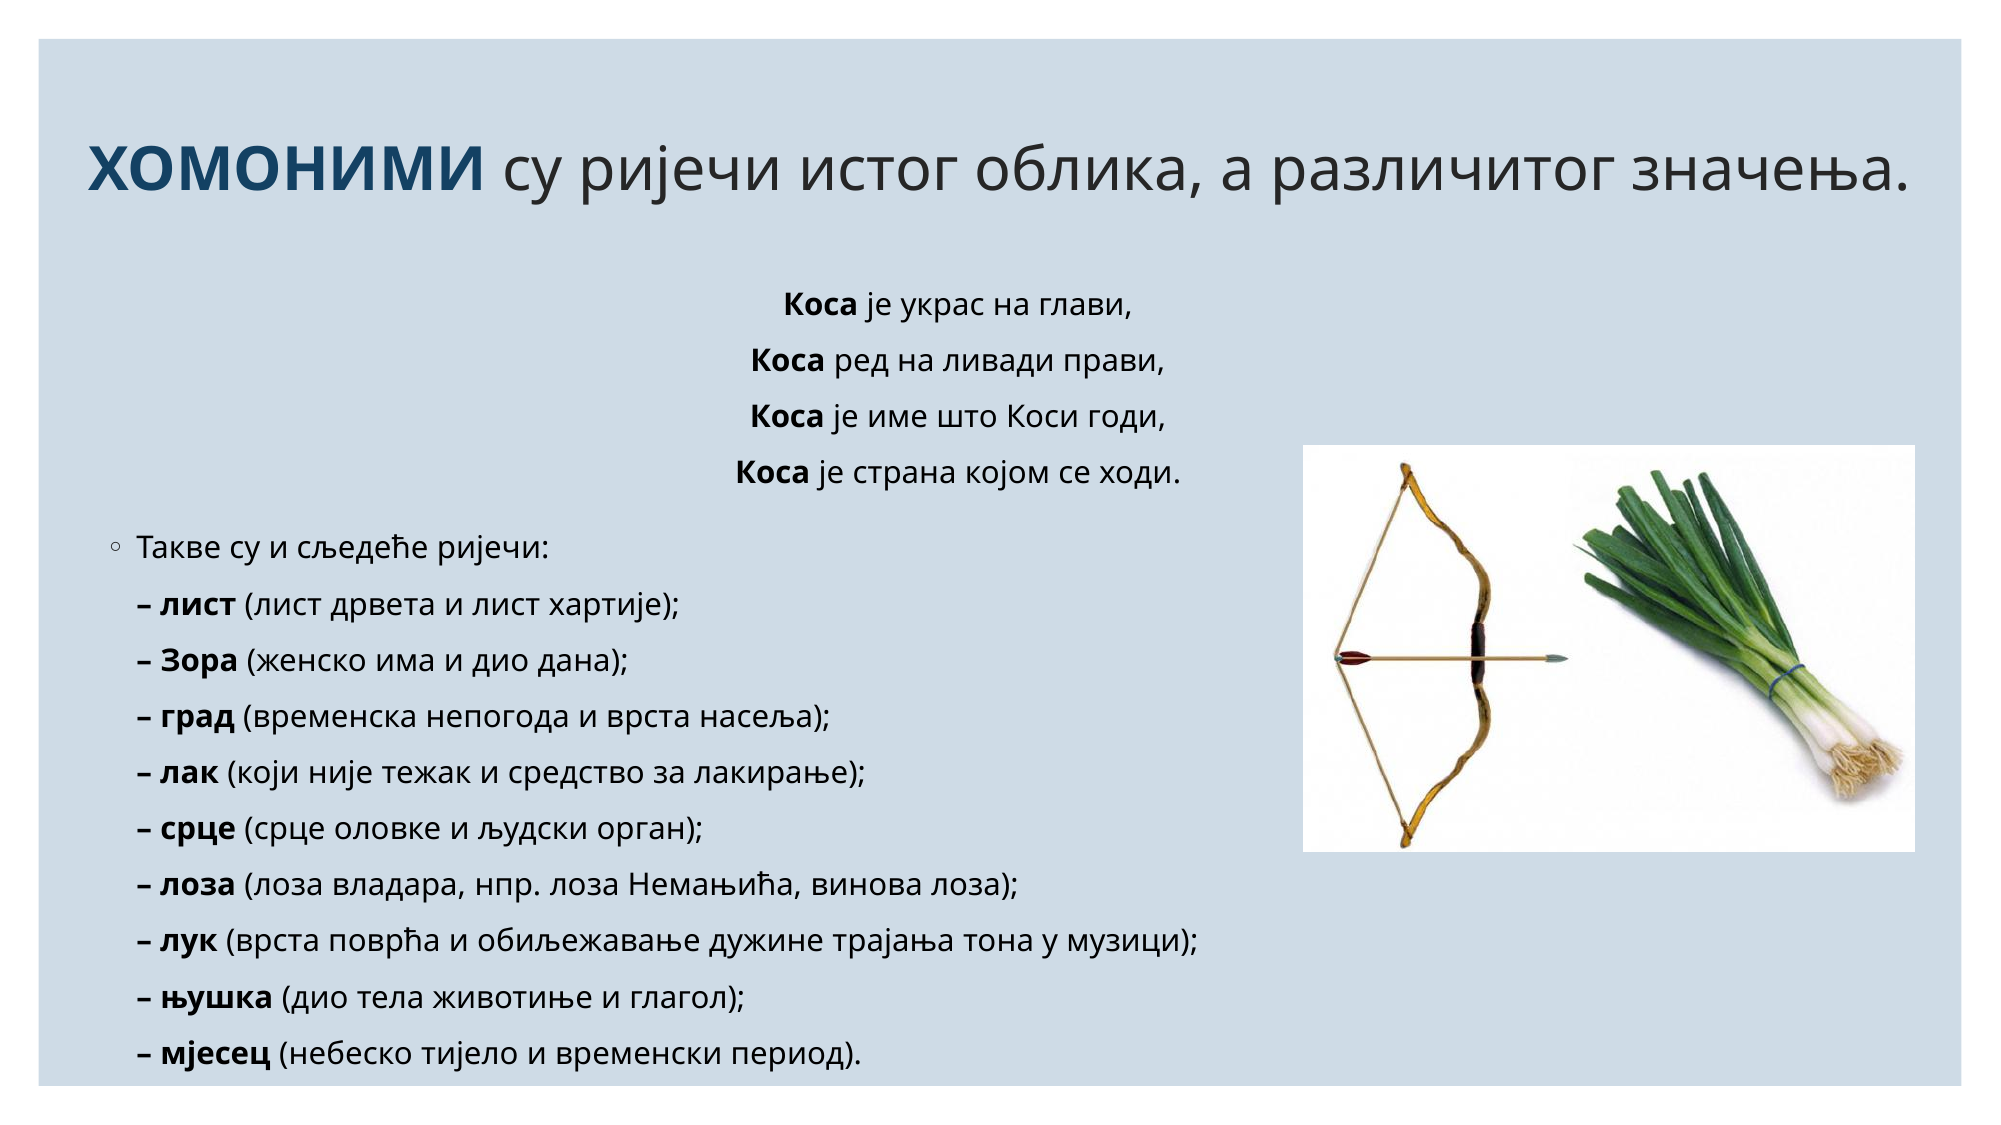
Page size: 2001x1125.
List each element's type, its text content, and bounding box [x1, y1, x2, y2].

list Коса је украс на глави, Коса ред на ливади прави, Коса је име што Коси годи, Коса је страна којом се ходи. Такве су и сљедеће ријечи: – лист (лист дрвета и лист хартије); – Зора (женско има и дио дана); – град (временска непогода и врста насеља); – лак (који није тежак и средство за лакирање); – срце (срце оловке и људски орган); – лоза (лоза владара, нпр. лоза Немањића, винова лоза); – лук (врста поврћа и обиљежавање дужине трајања тона у музици); – њушка (дио тела животиње и глагол); – мјесец (небеско тијело и временски период). [91, 257, 1825, 1082]
title ХОМОНИМИ су ријечи истог облика, а различитог значења. [73, 98, 1938, 317]
picture [1303, 445, 1915, 852]
